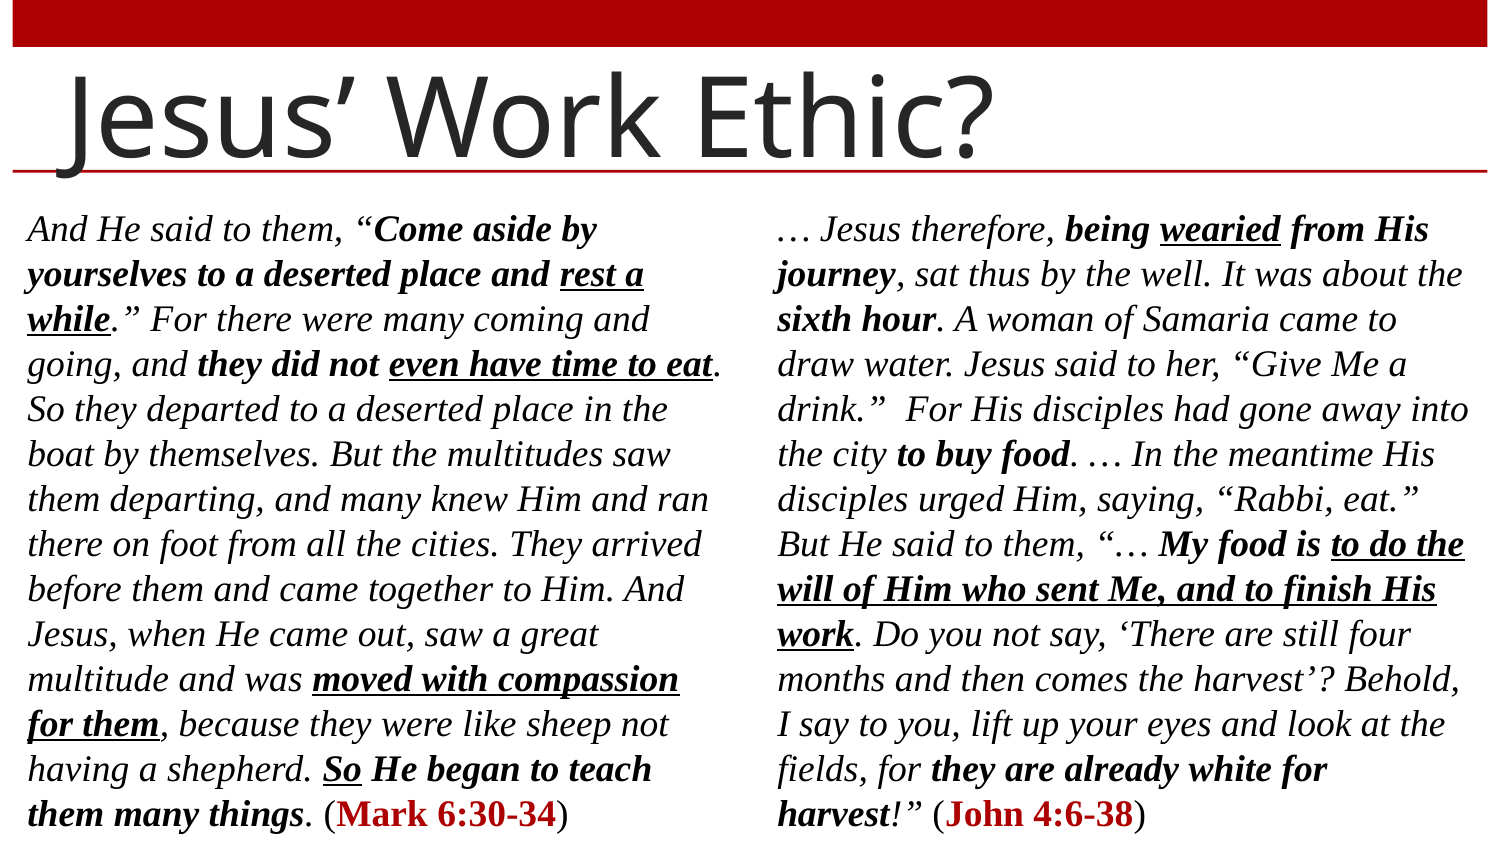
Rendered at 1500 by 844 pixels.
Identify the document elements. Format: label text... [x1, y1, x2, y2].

title Jesus’ Work Ethic? [50, 46, 1450, 188]
text_box … Jesus therefore, being wearied from His journey, sat thus by the well. It was about the sixth hour. A woman of Samaria came to draw water. Jesus said to her, “Give Me a drink.” For His disciples had gone away into the city to buy food. … In the meantime His disciples urged Him, saying, “Rabbi, eat.” But He said to them, “… My food is to do the will of Him who sent Me, and to finish His work. Do you not say, ‘There are still four months and then comes the harvest’? Behold, I say to you, lift up your eyes and look at the fields, for they are already white for harvest!” (John 4:6-38) [762, 196, 1488, 835]
text_box And He said to them, “Come aside by yourselves to a deserted place and rest a while.” For there were many coming and going, and they did not even have time to eat. So they departed to a deserted place in the boat by themselves. But the multitudes saw them departing, and many knew Him and ran there on foot from all the cities. They arrived before them and came together to Him. And Jesus, when He came out, saw a great multitude and was moved with compassion for them, because they were like sheep not having a shepherd. So He began to teach them many things. (Mark 6:30-34) [12, 196, 738, 835]
